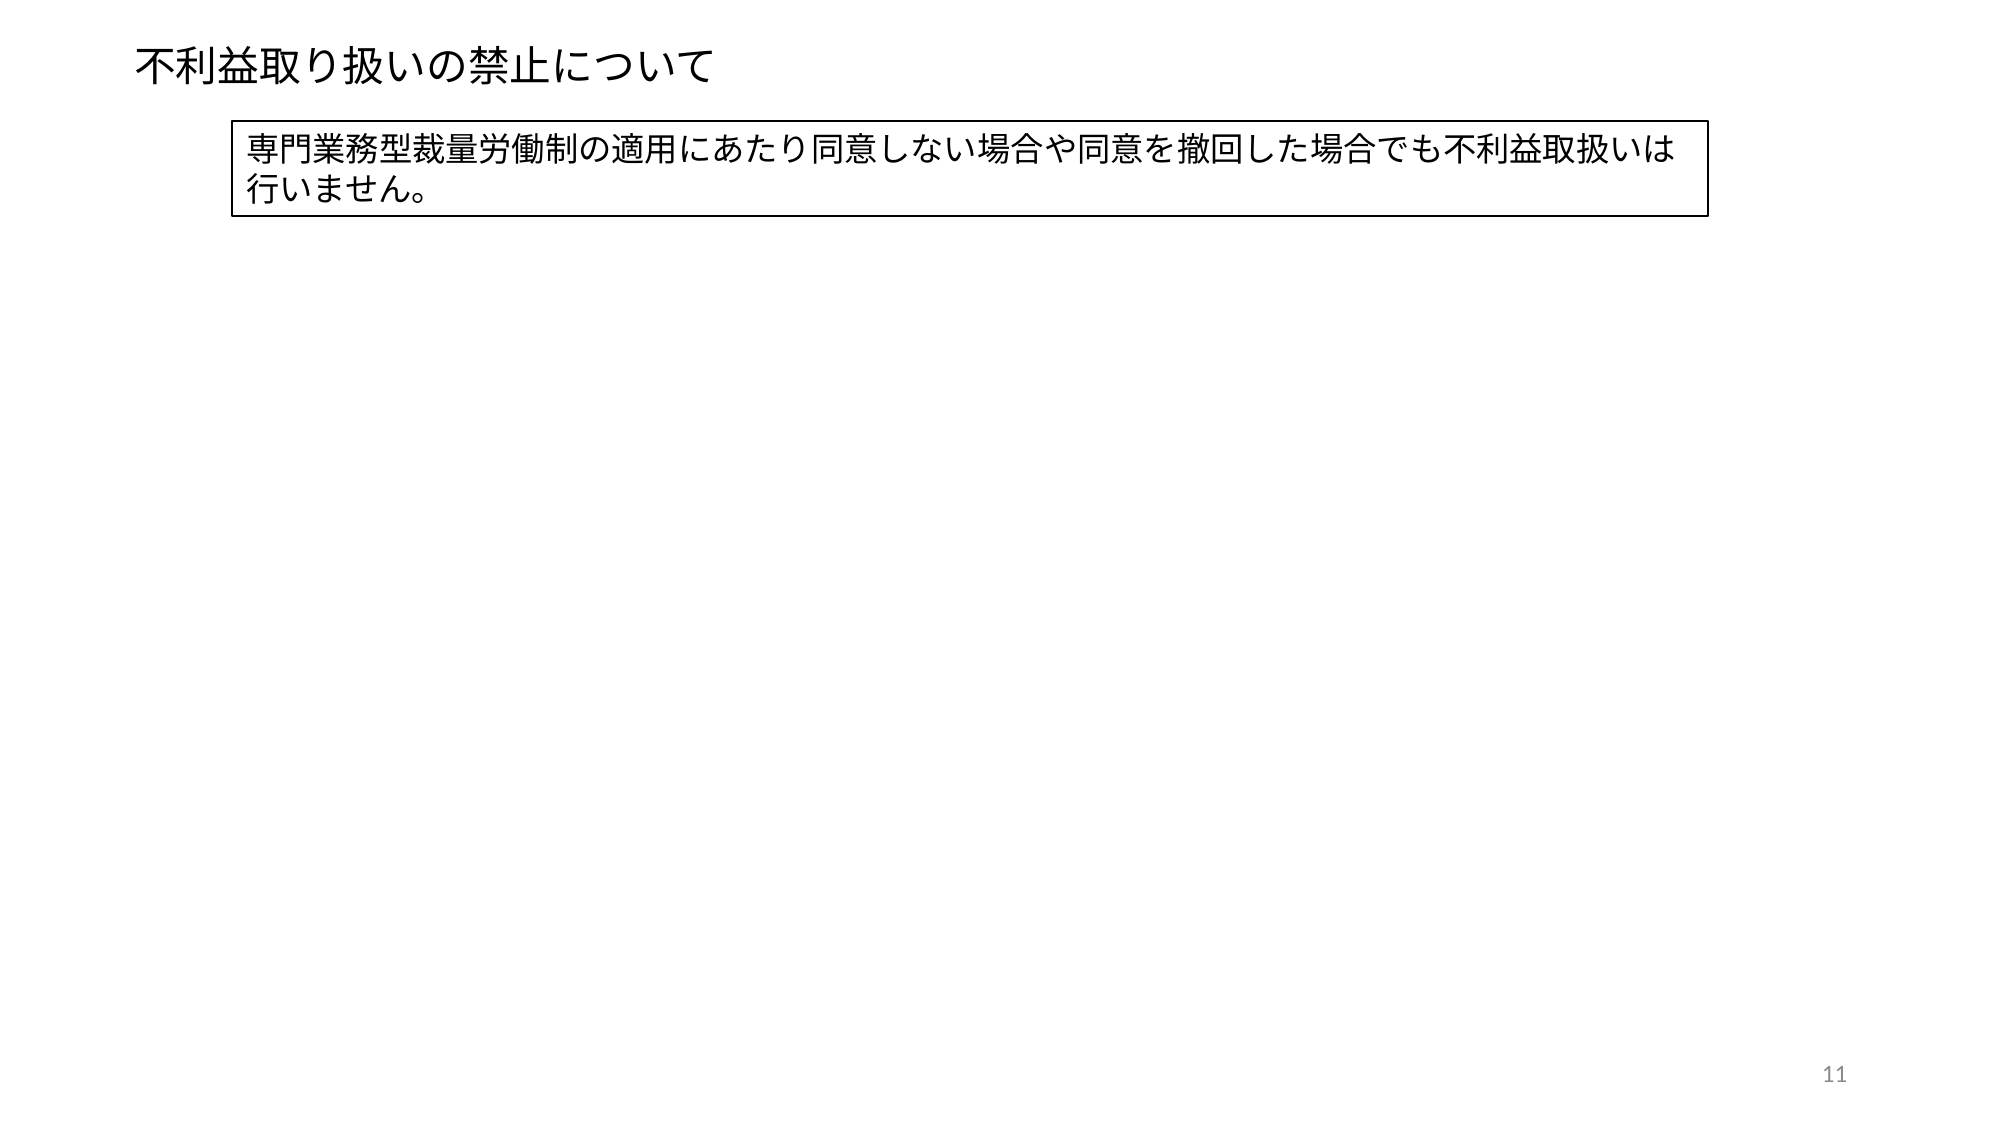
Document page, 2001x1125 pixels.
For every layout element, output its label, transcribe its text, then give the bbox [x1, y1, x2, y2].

text_box 不利益取り扱いの禁止について [119, 32, 733, 97]
slide_number 11 [1412, 1042, 1863, 1103]
text_box 専門業務型裁量労働制の適用にあたり同意しない場合や同意を撤回した場合でも不利益取扱いは行いません。 [231, 121, 1709, 216]
